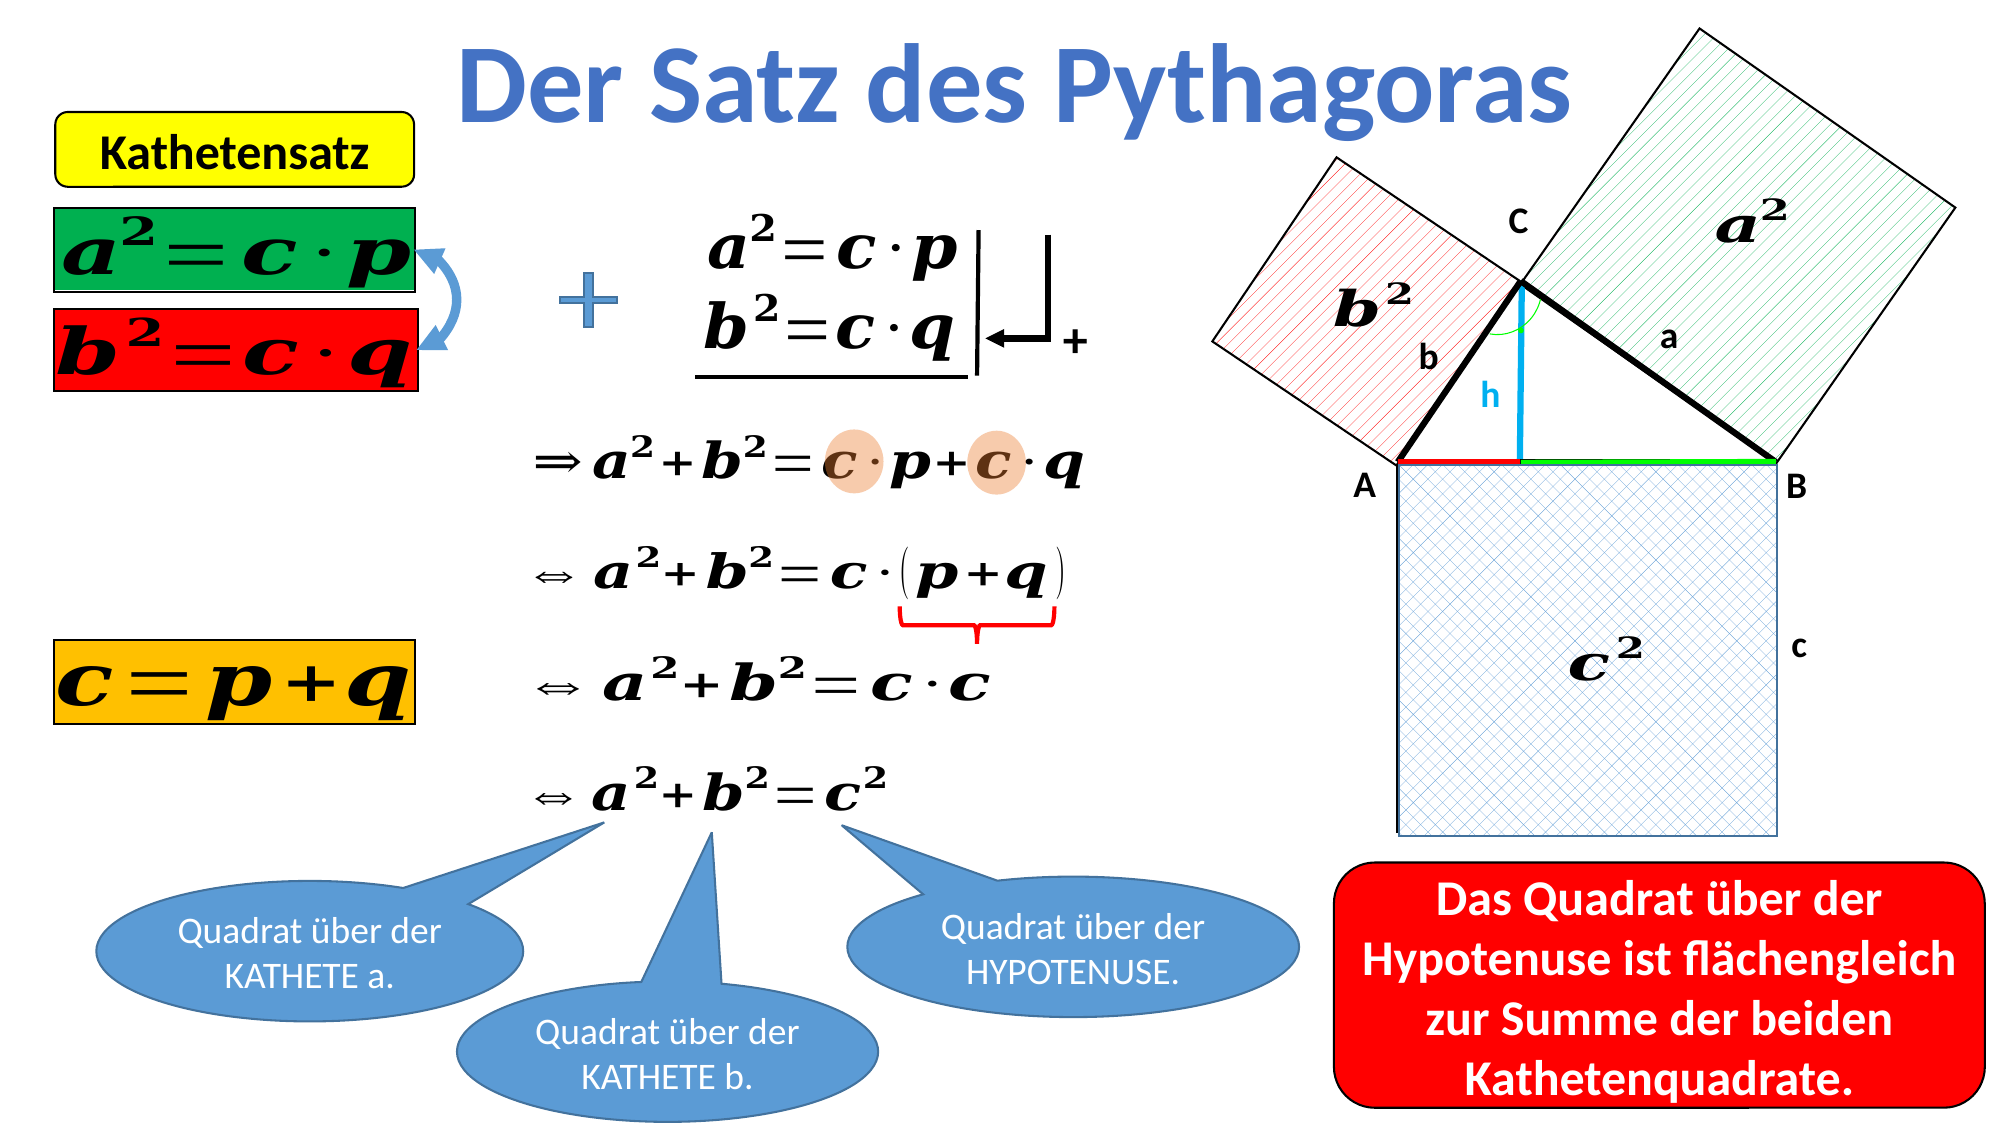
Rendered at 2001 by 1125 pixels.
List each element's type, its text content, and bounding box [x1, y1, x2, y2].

text_box Quadrat über der HYPOTENUSE. [840, 824, 1301, 1019]
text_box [414, 249, 618, 350]
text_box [1778, 536, 1806, 832]
text_box Der Satz des Pythagoras [441, 2, 1590, 153]
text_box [1349, 188, 1813, 536]
text_box Das Quadrat über der Hypotenuse ist flächengleich zur Summe der beiden Kathetenquadrate. [1332, 861, 1986, 1109]
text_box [1581, 89, 1894, 403]
text_box Quadrat über der KATHETE a. [95, 821, 605, 1023]
text_box [966, 429, 1027, 496]
text_box Quadrat über der KATHETE b. [455, 831, 880, 1123]
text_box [695, 229, 1104, 377]
text_box Kathetensatz [54, 110, 416, 188]
text_box [899, 606, 1055, 644]
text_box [1398, 464, 1778, 837]
text_box [823, 428, 885, 495]
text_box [1255, 200, 1349, 423]
